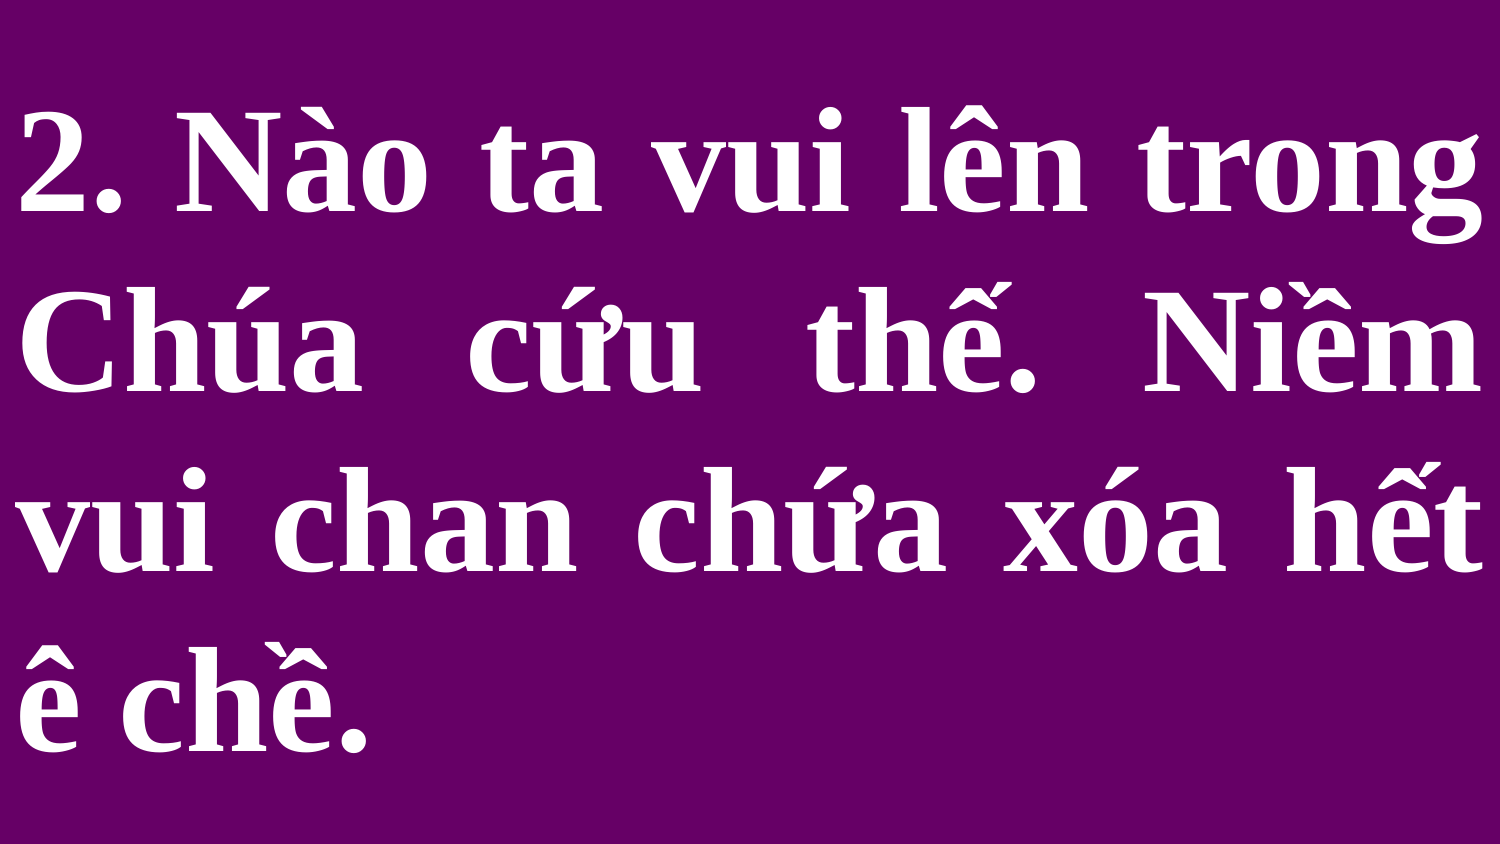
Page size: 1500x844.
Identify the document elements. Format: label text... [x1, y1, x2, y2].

title 2. Nào ta vui lên trong Chúa cứu thế. Niềm vui chan chứa xóa hết ê chề. [0, 0, 1500, 844]
